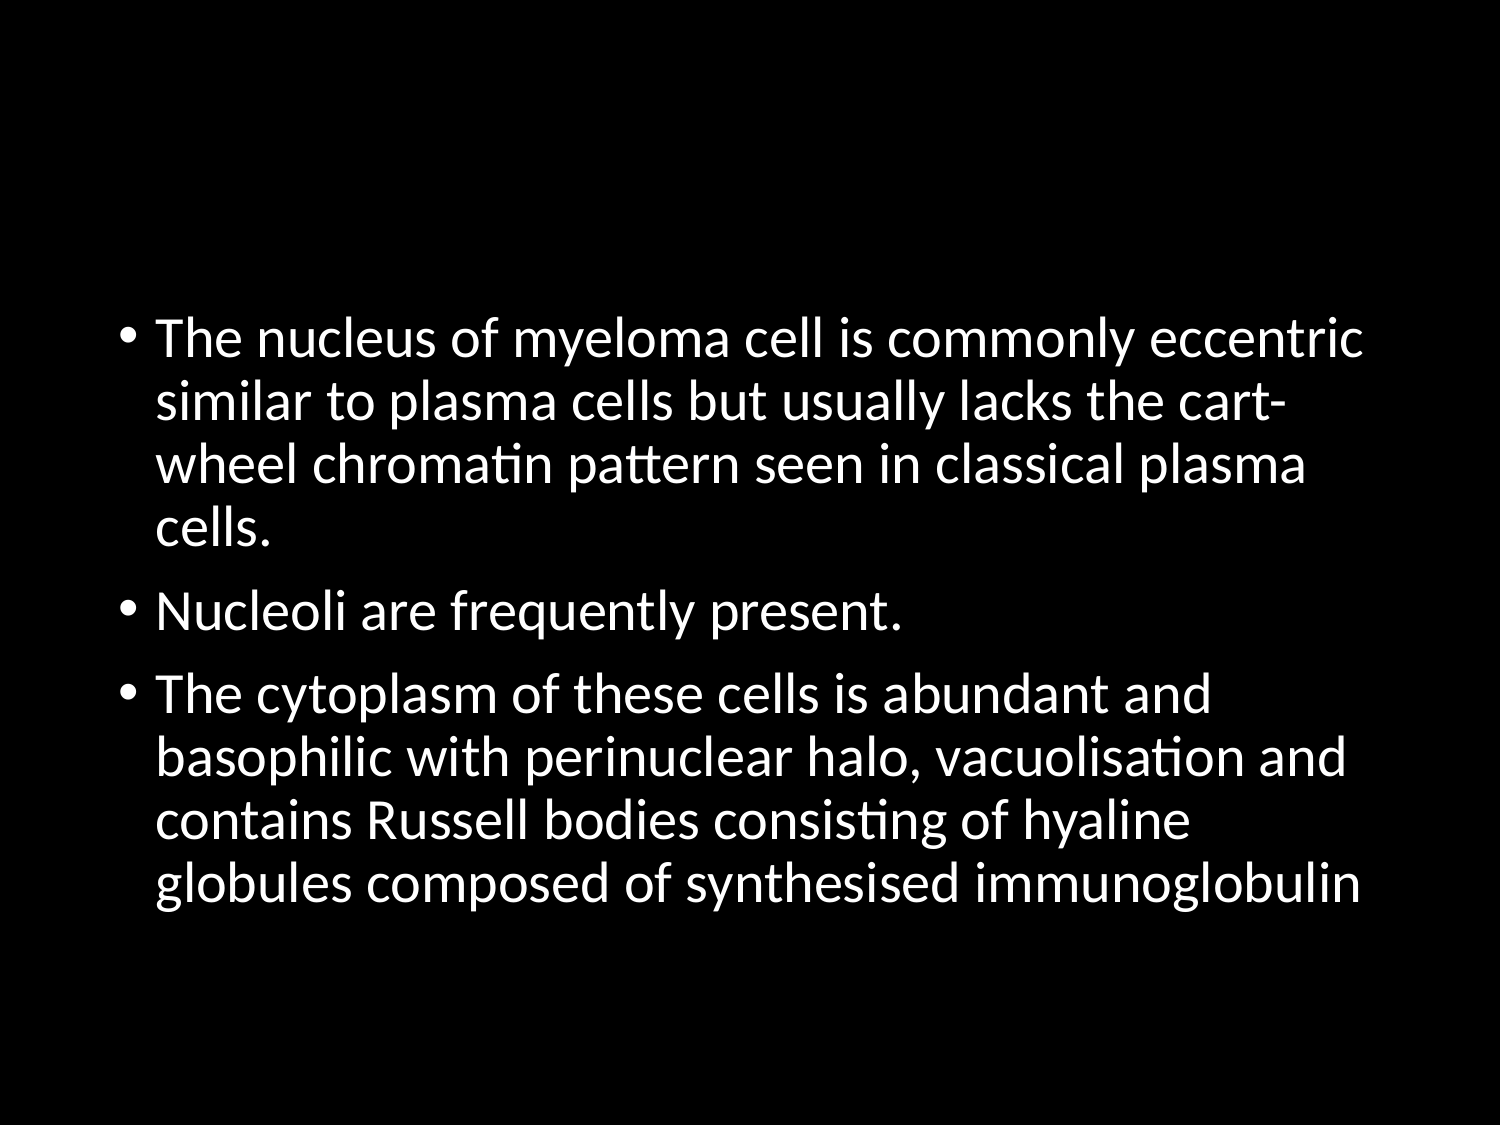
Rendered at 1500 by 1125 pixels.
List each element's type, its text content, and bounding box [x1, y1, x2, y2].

list The nucleus of myeloma cell is commonly eccentric similar to plasma cells but usually lacks the cart-wheel chromatin pattern seen in classical plasma cells. Nucleoli are frequently present. The cytoplasm of these cells is abundant and basophilic with perinuclear halo, vacuolisation and contains Russell bodies consisting of hyaline globules composed of synthesised immunoglobulin [103, 299, 1397, 1014]
